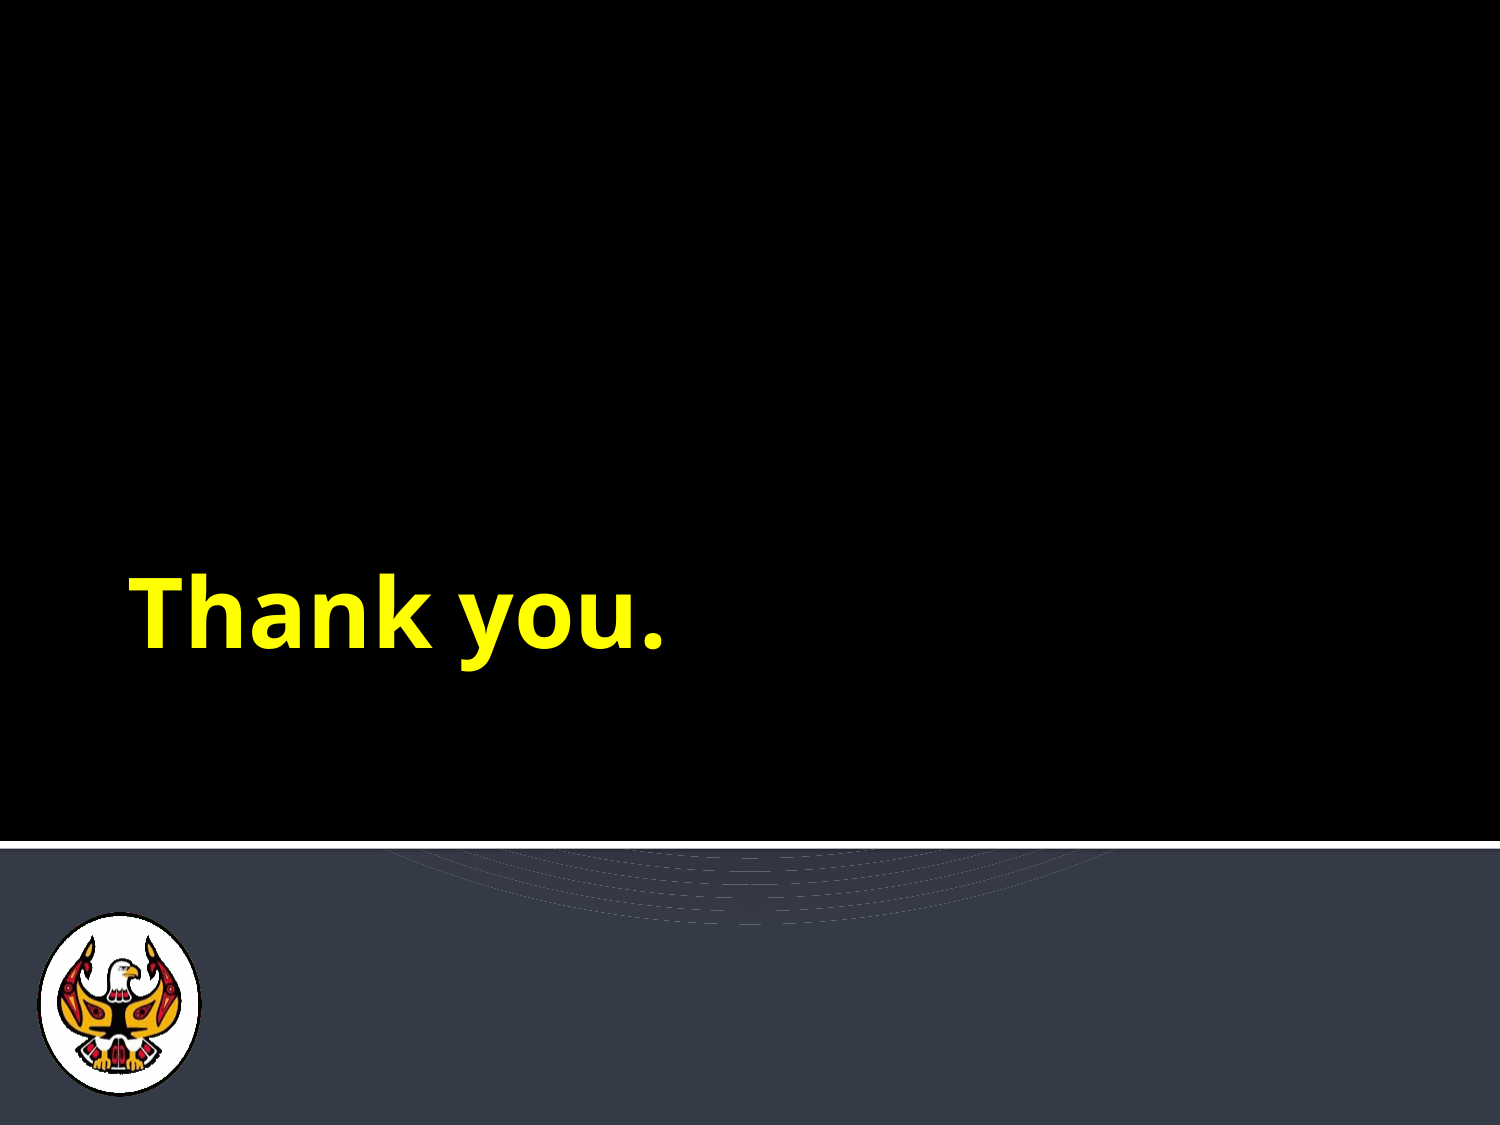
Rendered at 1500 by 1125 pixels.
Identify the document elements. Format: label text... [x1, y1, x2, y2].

picture [37, 912, 202, 1097]
title Thank you. [112, 550, 1438, 825]
